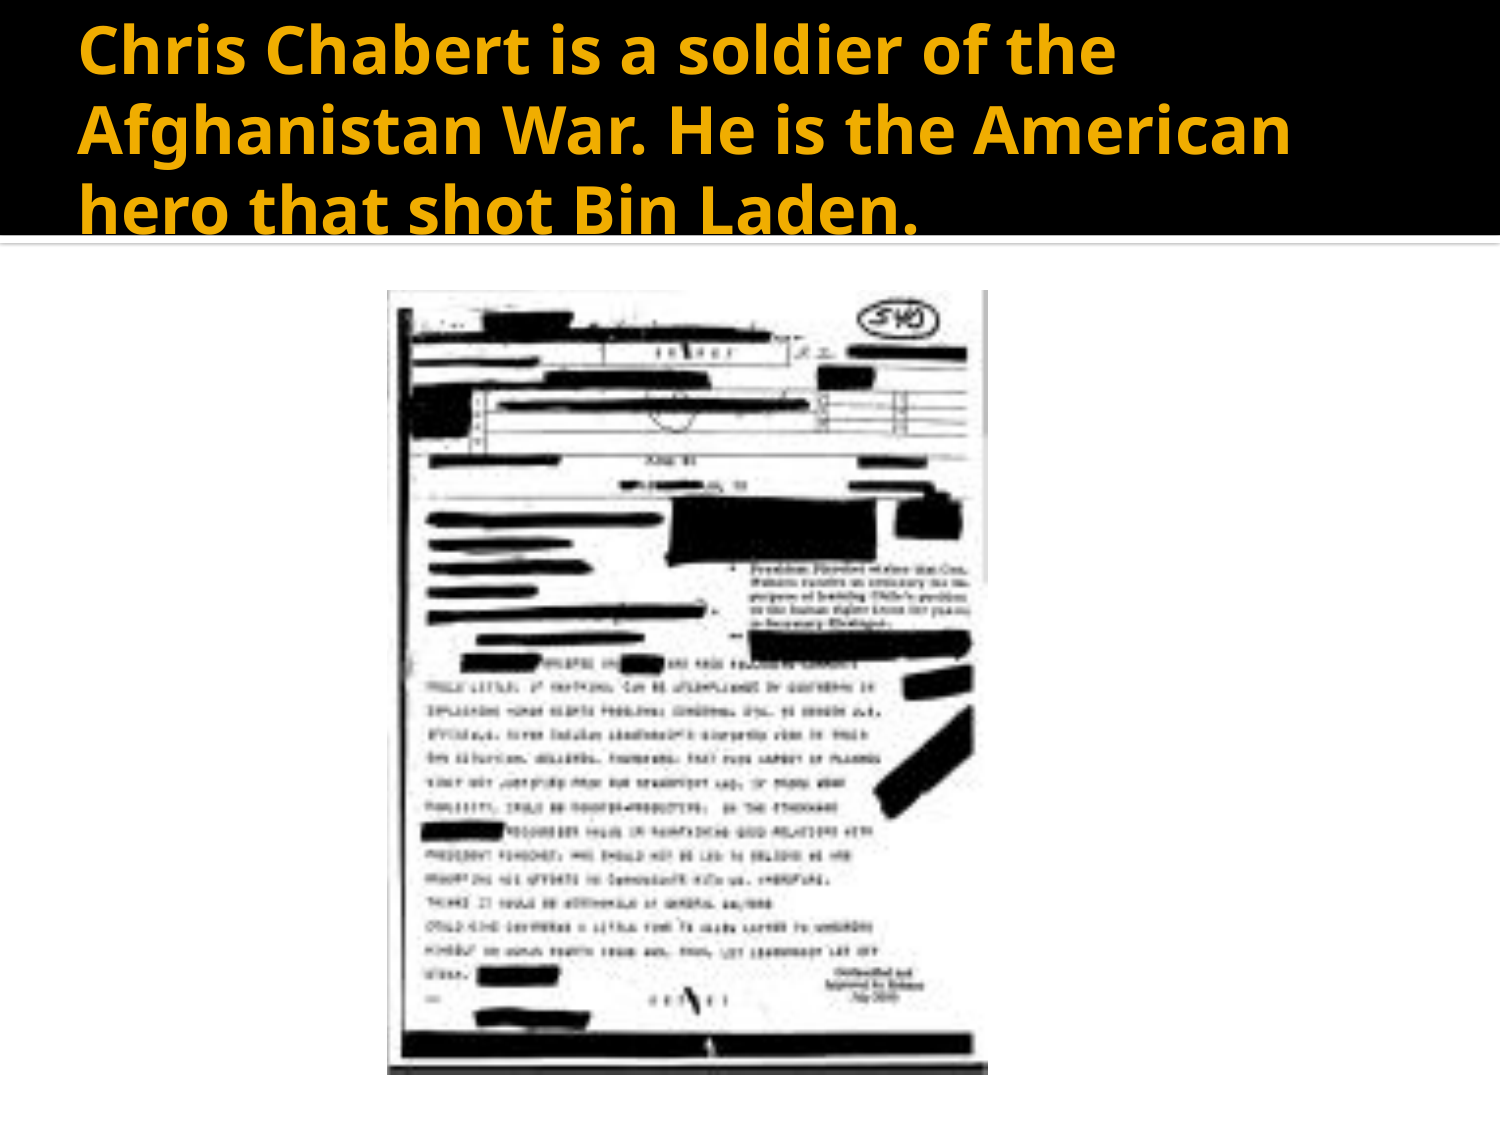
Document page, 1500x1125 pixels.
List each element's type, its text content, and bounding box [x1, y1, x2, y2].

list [387, 290, 988, 1075]
title Chris Chabert is a soldier of the Afghanistan War. He is the American hero that shot Bin Laden. [62, 24, 1413, 231]
